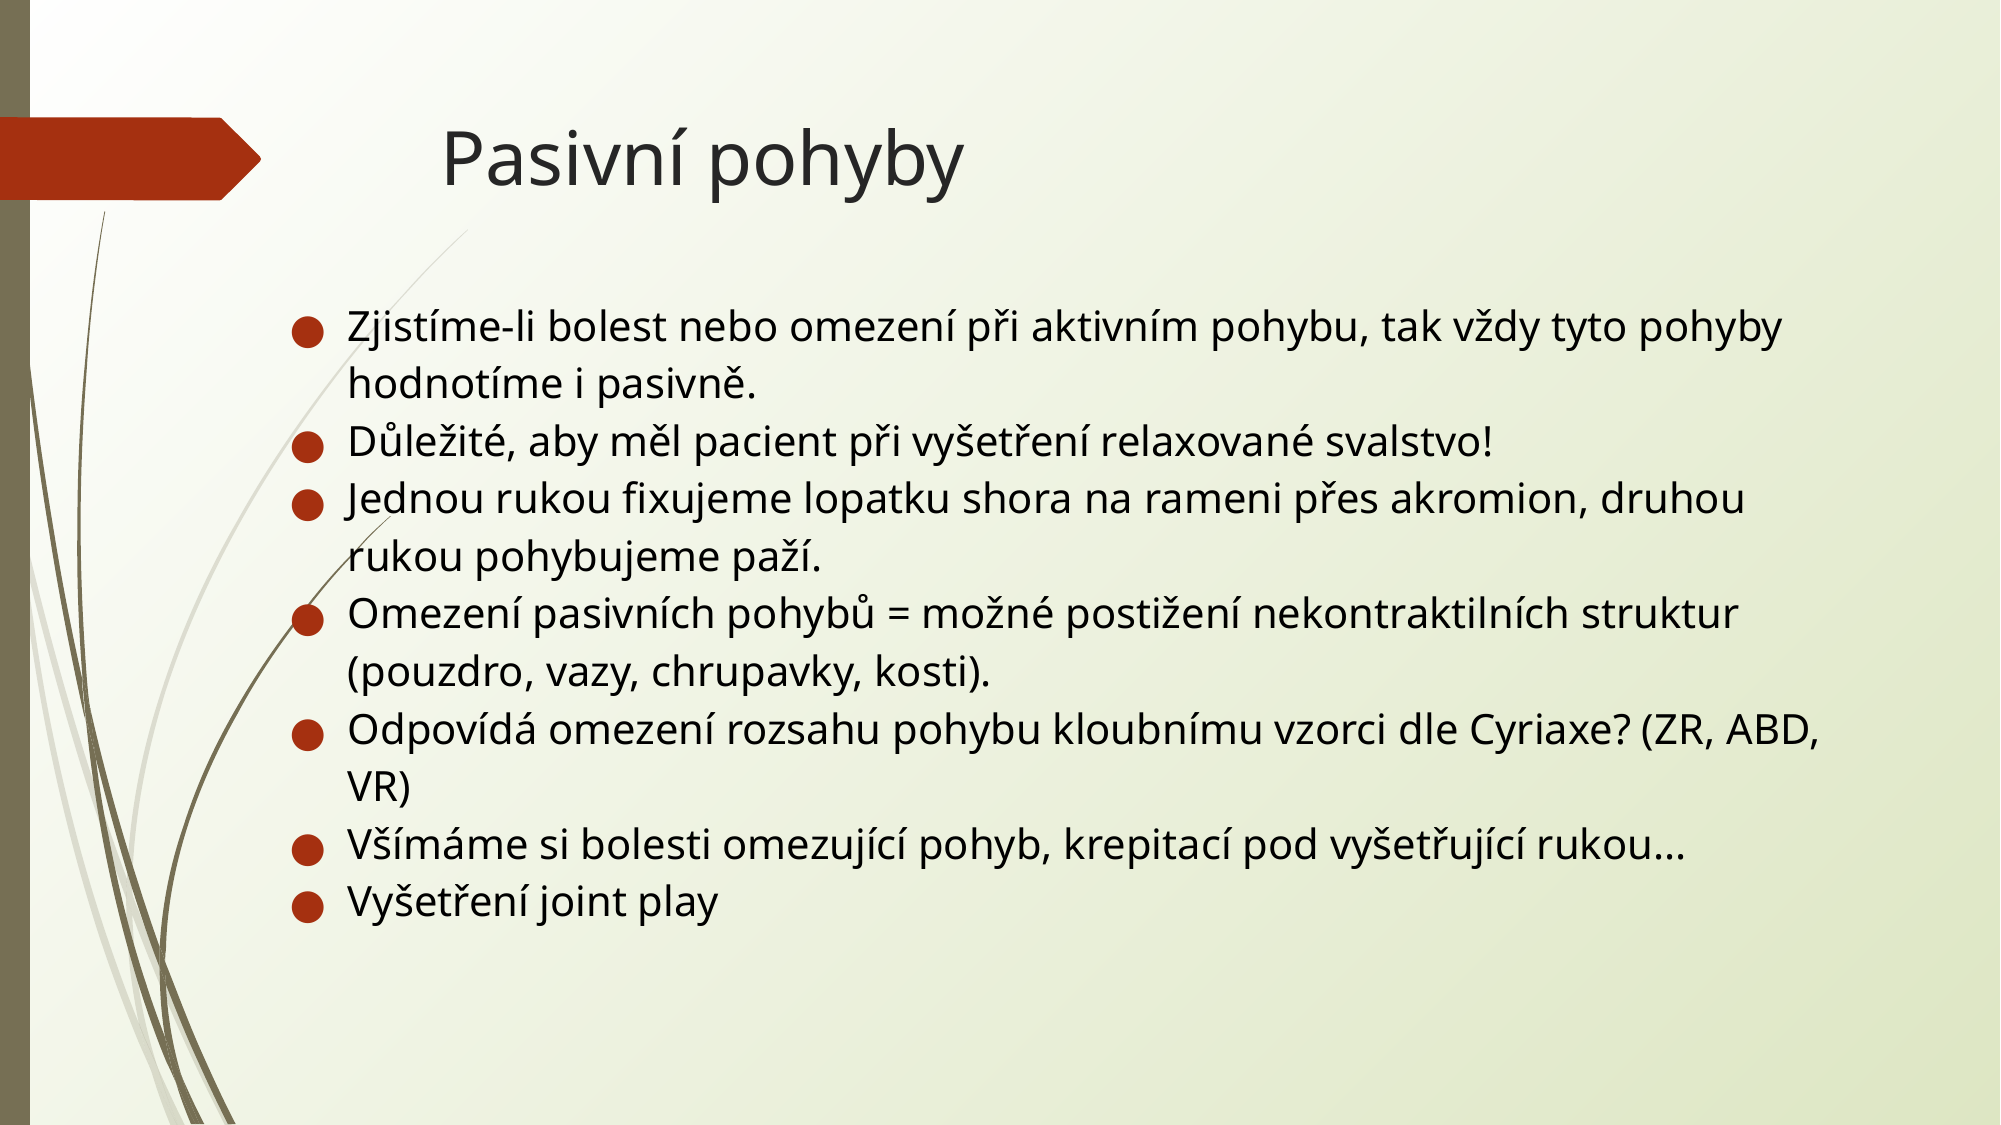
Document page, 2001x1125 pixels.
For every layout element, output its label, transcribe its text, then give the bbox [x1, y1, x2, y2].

title Pasivní pohyby [425, 102, 1888, 284]
list Zjistíme-li bolest nebo omezení při aktivním pohybu, tak vždy tyto pohyby hodnotíme i pasivně. Důležité, aby měl pacient při vyšetření relaxované svalstvo! Jednou rukou fixujeme lopatku shora na rameni přes akromion, druhou rukou pohybujeme paží. Omezení pasivních pohybů = možné postižení nekontraktilních struktur (pouzdro, vazy, chrupavky, kosti). Odpovídá omezení rozsahu pohybu kloubnímu vzorci dle Cyriaxe? (ZR, ABD, VR) Všímáme si bolesti omezující pohyb, krepitací pod vyšetřující rukou... Vyšetření joint play [257, 284, 1888, 970]
